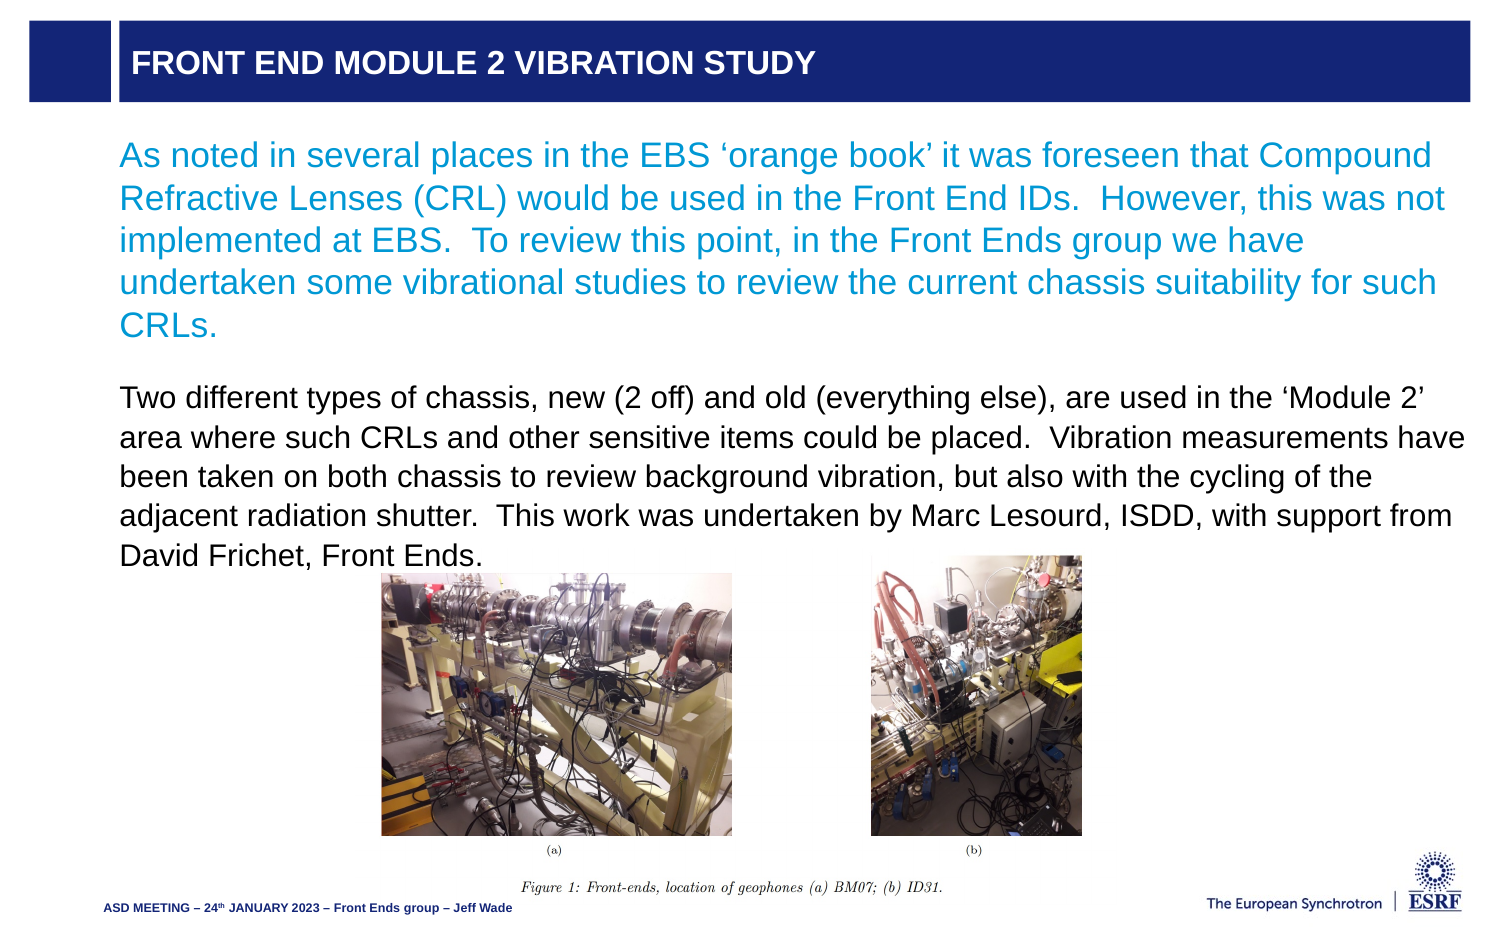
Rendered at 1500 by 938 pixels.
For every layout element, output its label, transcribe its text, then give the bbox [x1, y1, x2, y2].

picture [355, 548, 1117, 905]
picture [1175, 831, 1500, 938]
list As noted in several places in the EBS ‘orange book’ it was foreseen that Compound Refractive Lenses (CRL) would be used in the Front End IDs. However, this was not implemented at EBS. To review this point, in the Front Ends group we have undertaken some vibrational studies to review the current chassis suitability for such CRLs. Two different types of chassis, new (2 off) and old (everything else), are used in the ‘Module 2’ area where such CRLs and other sensitive items could be placed. Vibration measurements have been taken on both chassis to review background vibration, but also with the cycling of the adjacent radiation shutter. This work was undertaken by Marc Lesourd, ISDD, with support from David Frichet, Front Ends. [119, 132, 1471, 505]
footer ASD MEETING – 24th JANUARY 2023 – Front Ends group – Jeff Wade [103, 886, 1108, 916]
title Front end module 2 vibration study [119, 20, 1471, 103]
